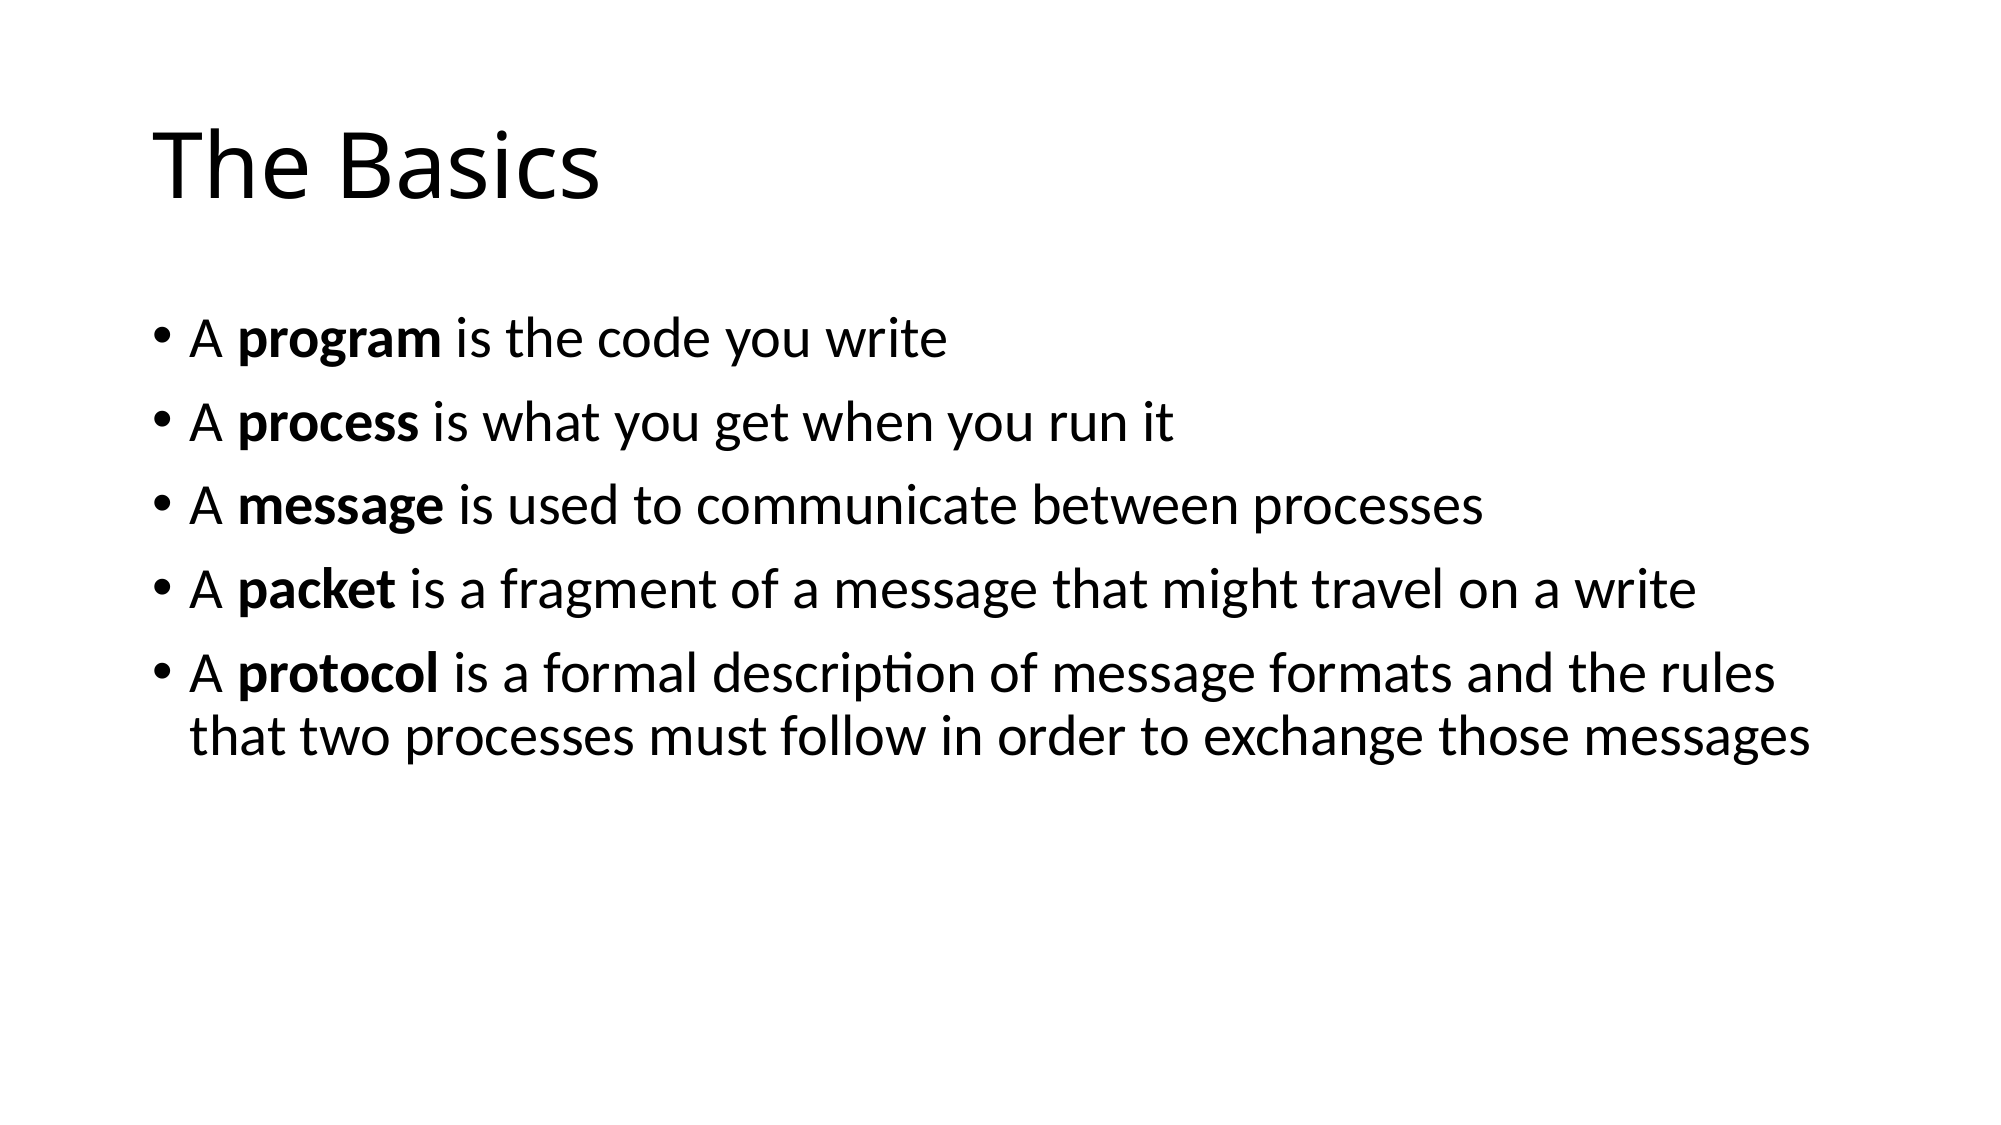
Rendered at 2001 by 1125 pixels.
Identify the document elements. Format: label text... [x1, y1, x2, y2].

title The Basics [137, 59, 1863, 278]
list A program is the code you write A process is what you get when you run it A message is used to communicate between processes A packet is a fragment of a message that might travel on a write A protocol is a formal description of message formats and the rules that two processes must follow in order to exchange those messages [137, 299, 1863, 1014]
